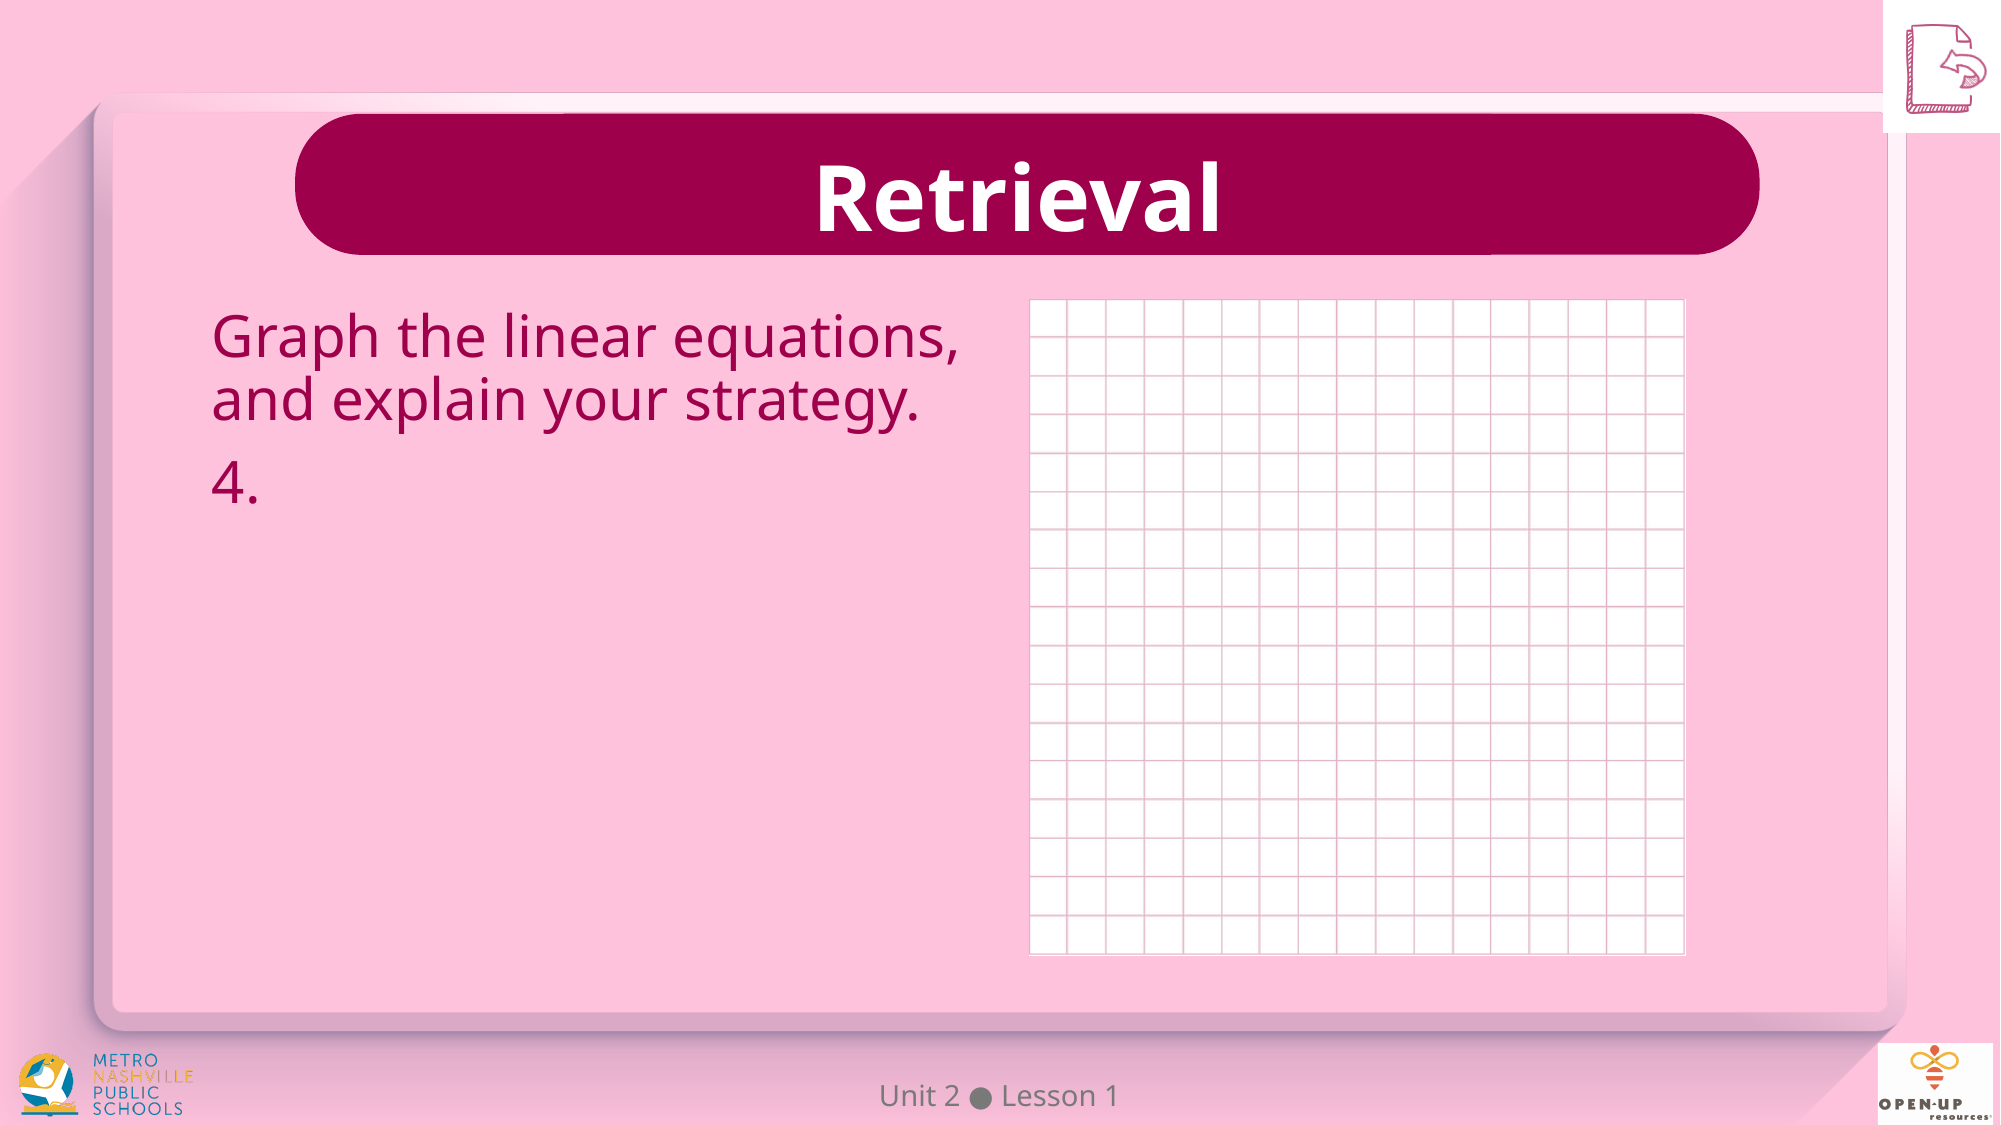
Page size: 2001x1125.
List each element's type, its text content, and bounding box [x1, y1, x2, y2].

picture [0, 0, 2000, 1125]
footer Unit 2 ● Lesson 1 [662, 1065, 1338, 1125]
